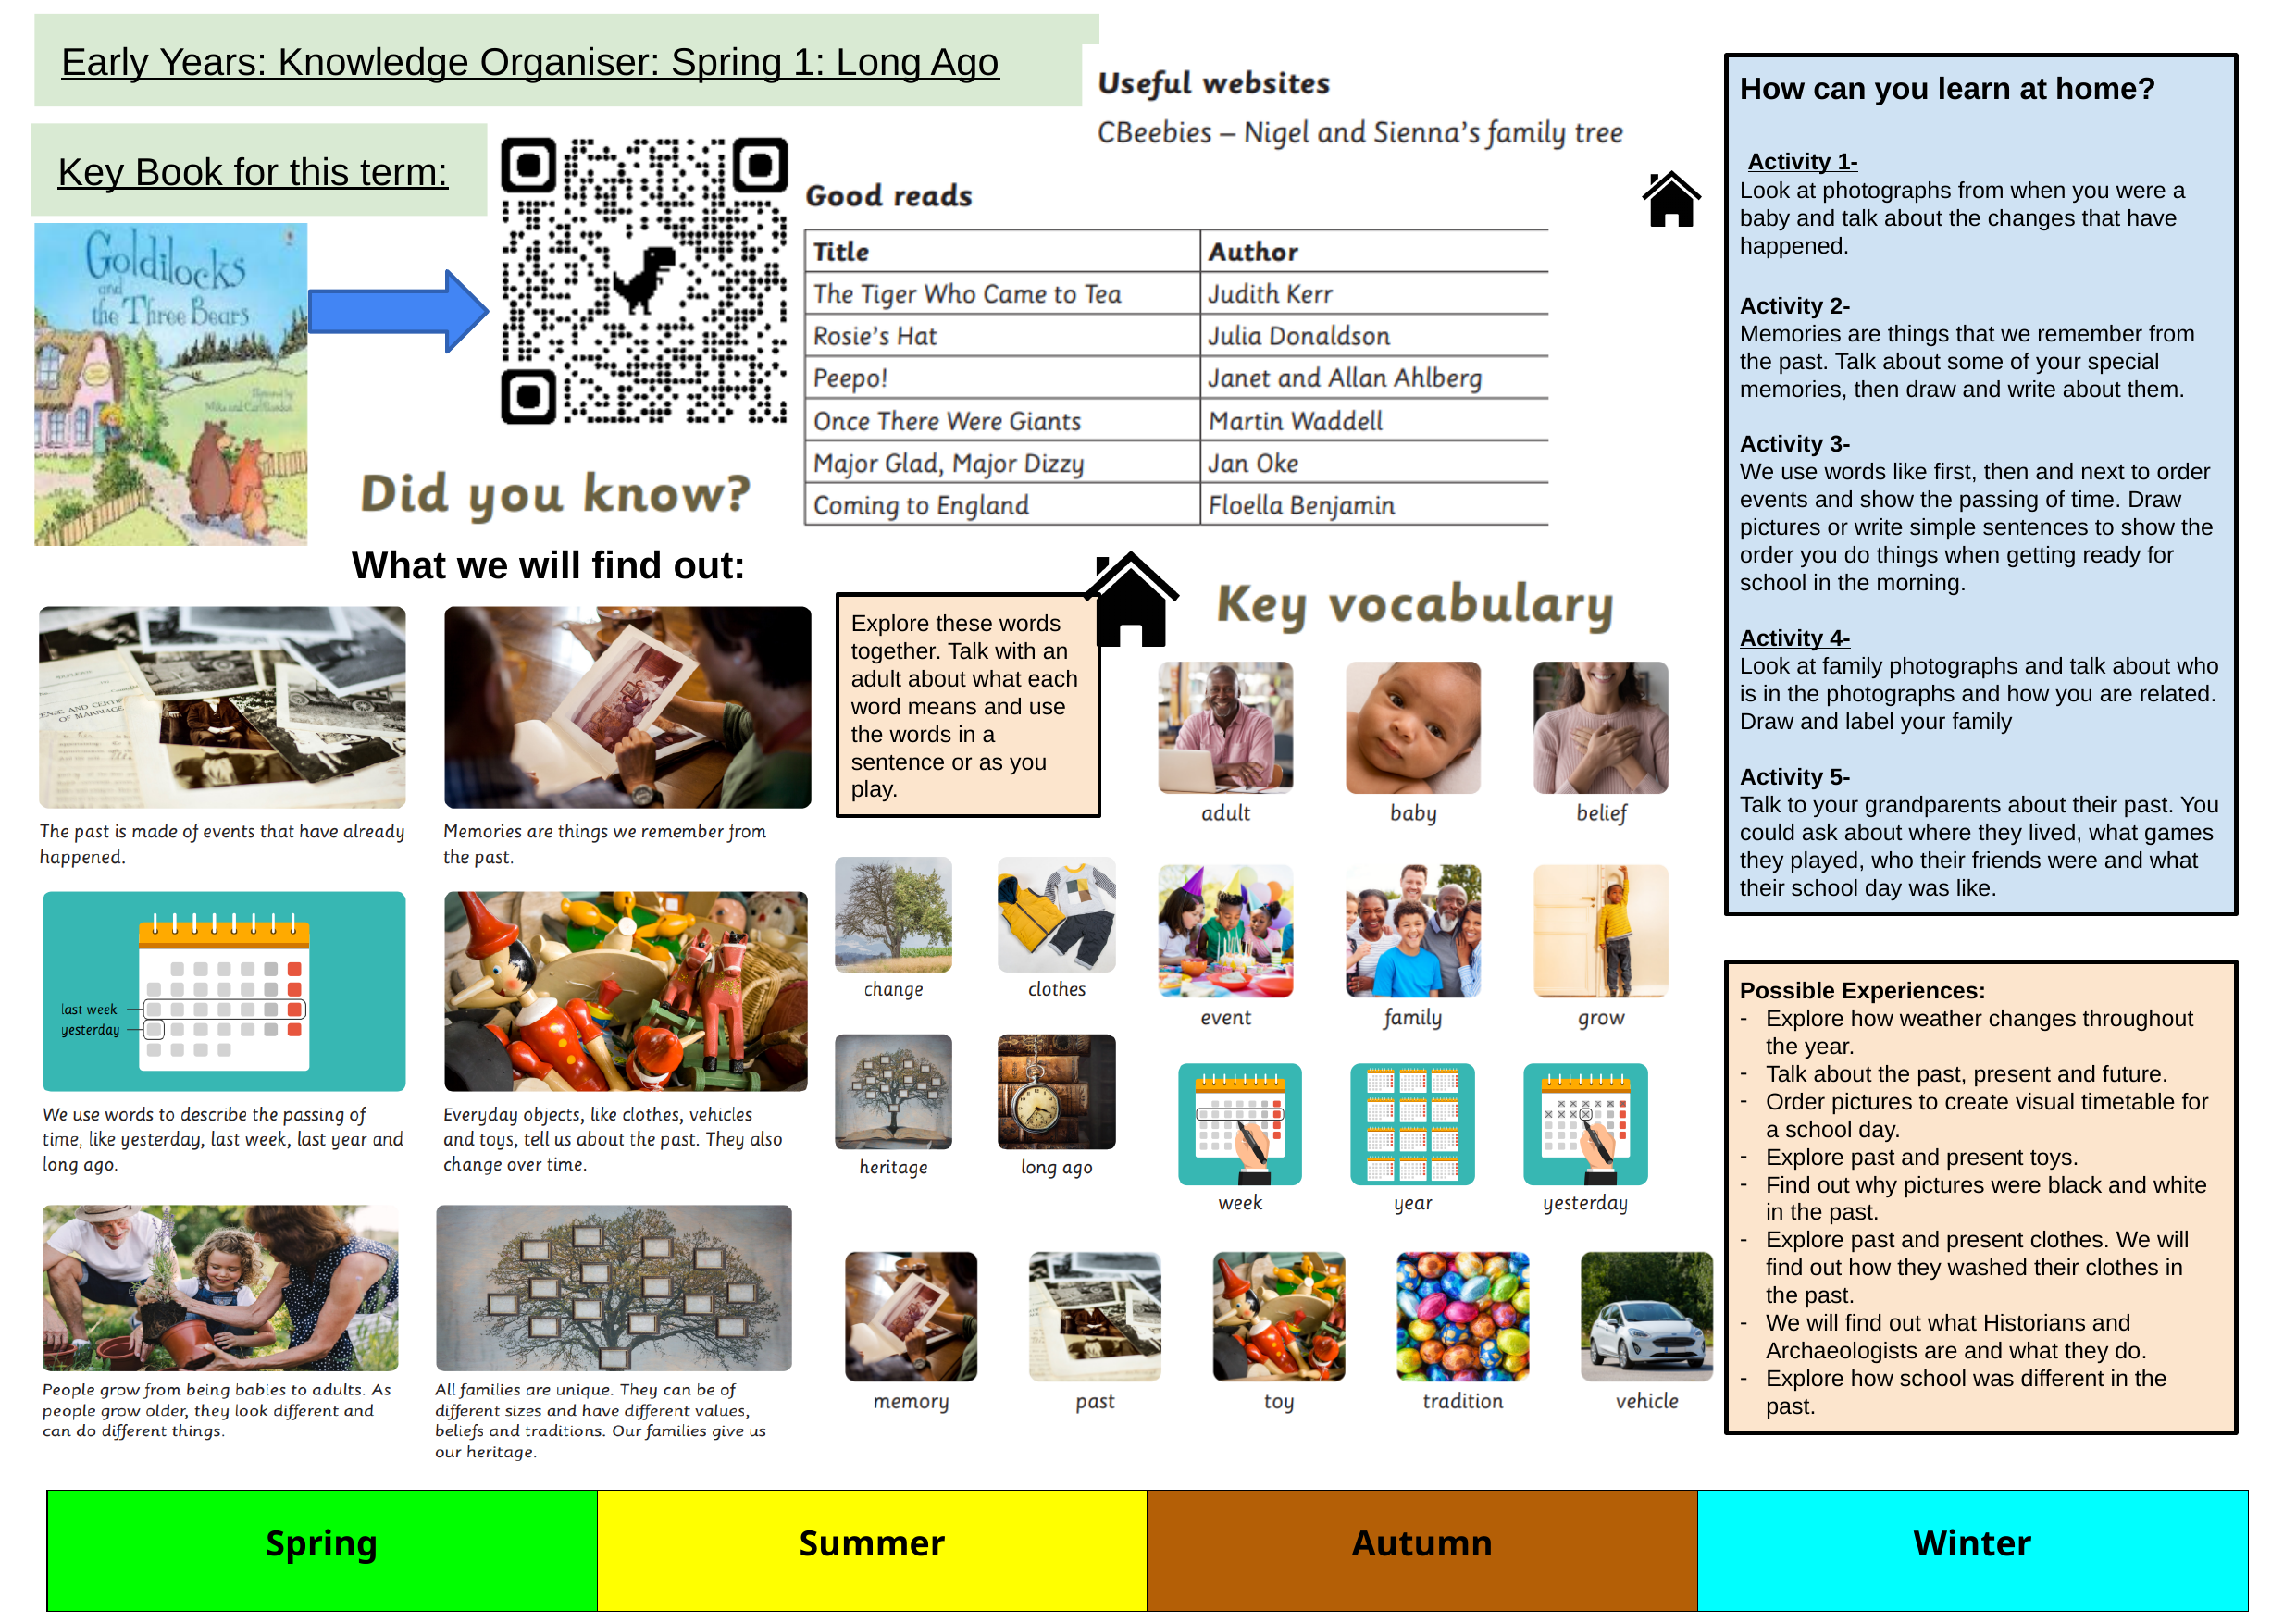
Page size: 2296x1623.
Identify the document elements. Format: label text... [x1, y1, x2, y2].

text_box Possible Experiences: Explore how weather changes throughout the year. Talk about the past, present and future. Order pictures to create visual timetable for a school day. Explore past and present toys. Find out why pictures were black and white in the past. Explore past and present clothes. We will find out how they washed their clothes in the past. We will find out what Historians and Archaeologists are and what they do. Explore how school was different in the past. [1726, 961, 2237, 1433]
text_box [315, 269, 482, 354]
text_box Early Years: Knowledge Organiser: Spring 1: Long Ago [34, 13, 1099, 107]
picture [34, 1197, 801, 1468]
picture [1198, 549, 1651, 650]
table_header Summer [598, 1491, 1147, 1611]
picture [1081, 551, 1180, 647]
text_box Key Book for this term: [31, 123, 485, 217]
table_header Winter [1698, 1491, 2248, 1611]
table_header Autumn [1148, 1491, 1697, 1611]
picture [1642, 170, 1702, 227]
picture [31, 594, 1131, 1184]
table_header Spring [48, 1491, 597, 1611]
text_box Explore these words together. Talk with an adult about what each word means and use the words in a sentence or as you play. [837, 594, 1099, 816]
picture [1145, 651, 1693, 1041]
picture [1167, 1046, 1670, 1229]
picture [487, 122, 1549, 536]
picture [837, 1240, 1727, 1431]
text_box How can you learn at home? Activity 1- Look at photographs from when you were a baby and talk about the changes that have happened. Activity 2- Memories are things that we remember from the past. Talk about some of your special memories, then draw and write about them. Activity 3- We use words like first, then and next to order events and show the passing of time. Draw pictures or write simple sentences to show the order you do things when getting ready for school in the morning. Activity 4- Look at family photographs and talk about who is in the photographs and how you are related. Draw and label your family Activity 5- Talk to your grandparents about their past. You could ask about where they lived, what games they played, who their friends were and what their school day was like. [1726, 55, 2237, 914]
picture [1081, 44, 1638, 165]
text_box What we will find out: [338, 533, 904, 594]
picture [331, 445, 772, 543]
picture [34, 223, 311, 546]
